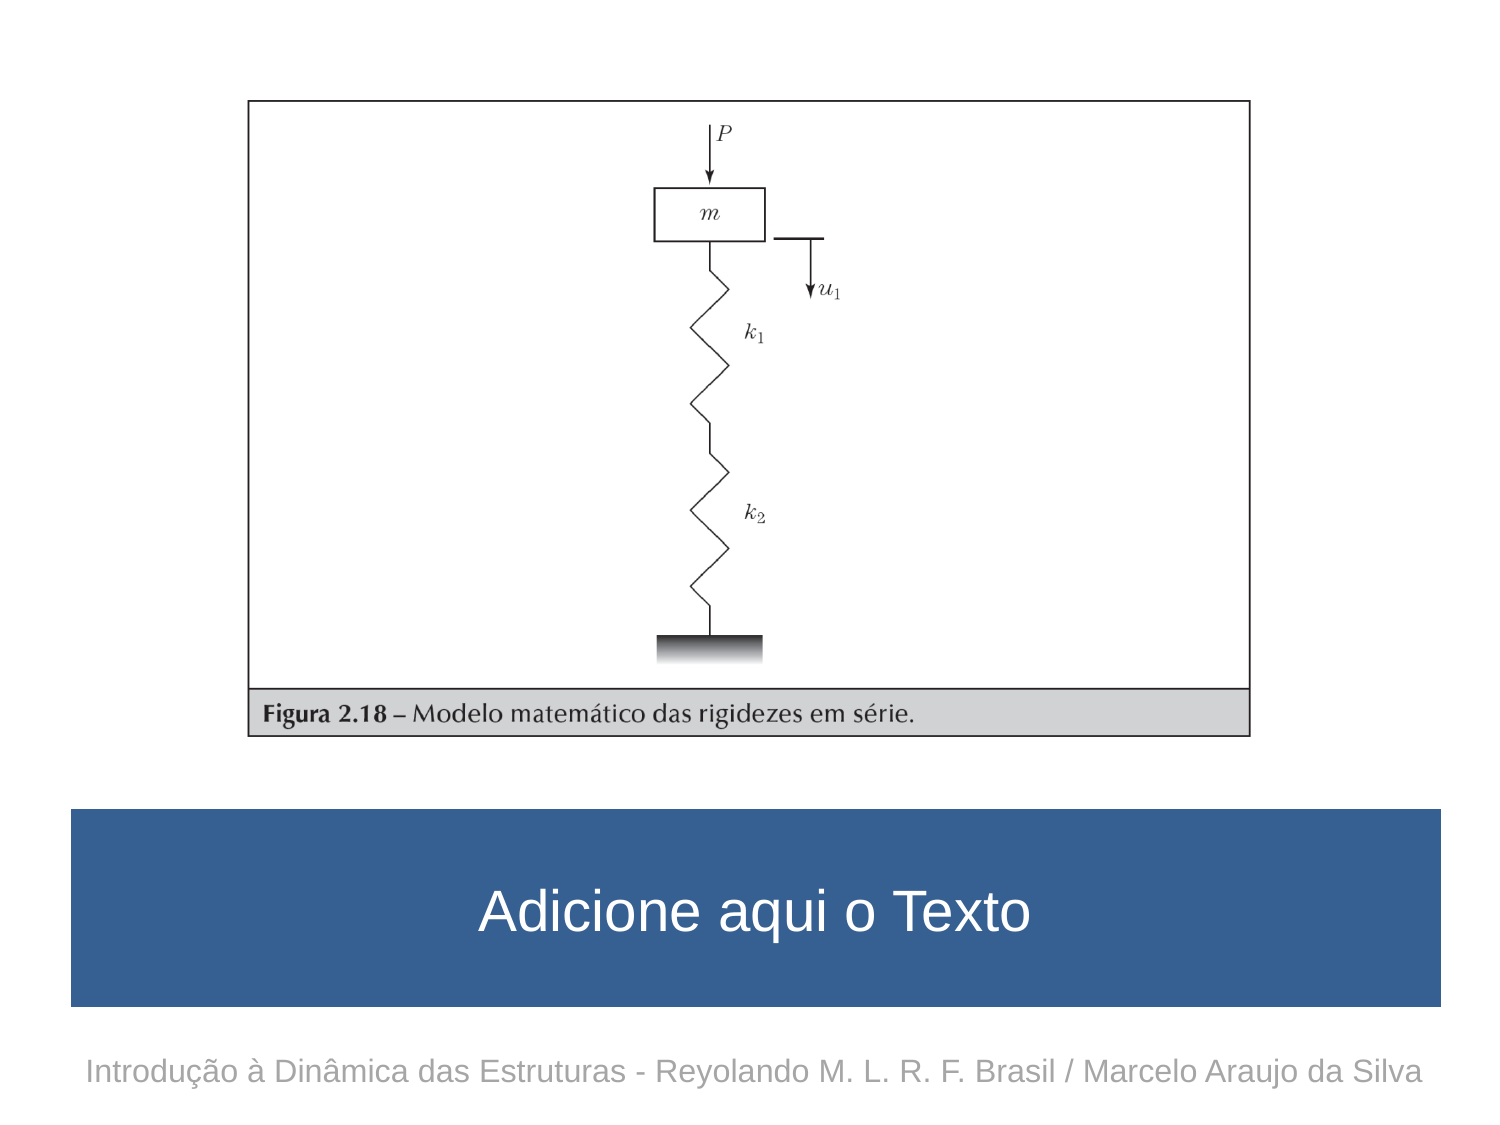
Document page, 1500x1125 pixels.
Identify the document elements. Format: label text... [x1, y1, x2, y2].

footer Introdução à Dinâmica das Estruturas - Reyolando M. L. R. F. Brasil / Marcelo Araujo da Silva [0, 1042, 1500, 1103]
picture [237, 89, 1274, 748]
text_box Adicione aqui o Texto [70, 808, 1442, 1008]
